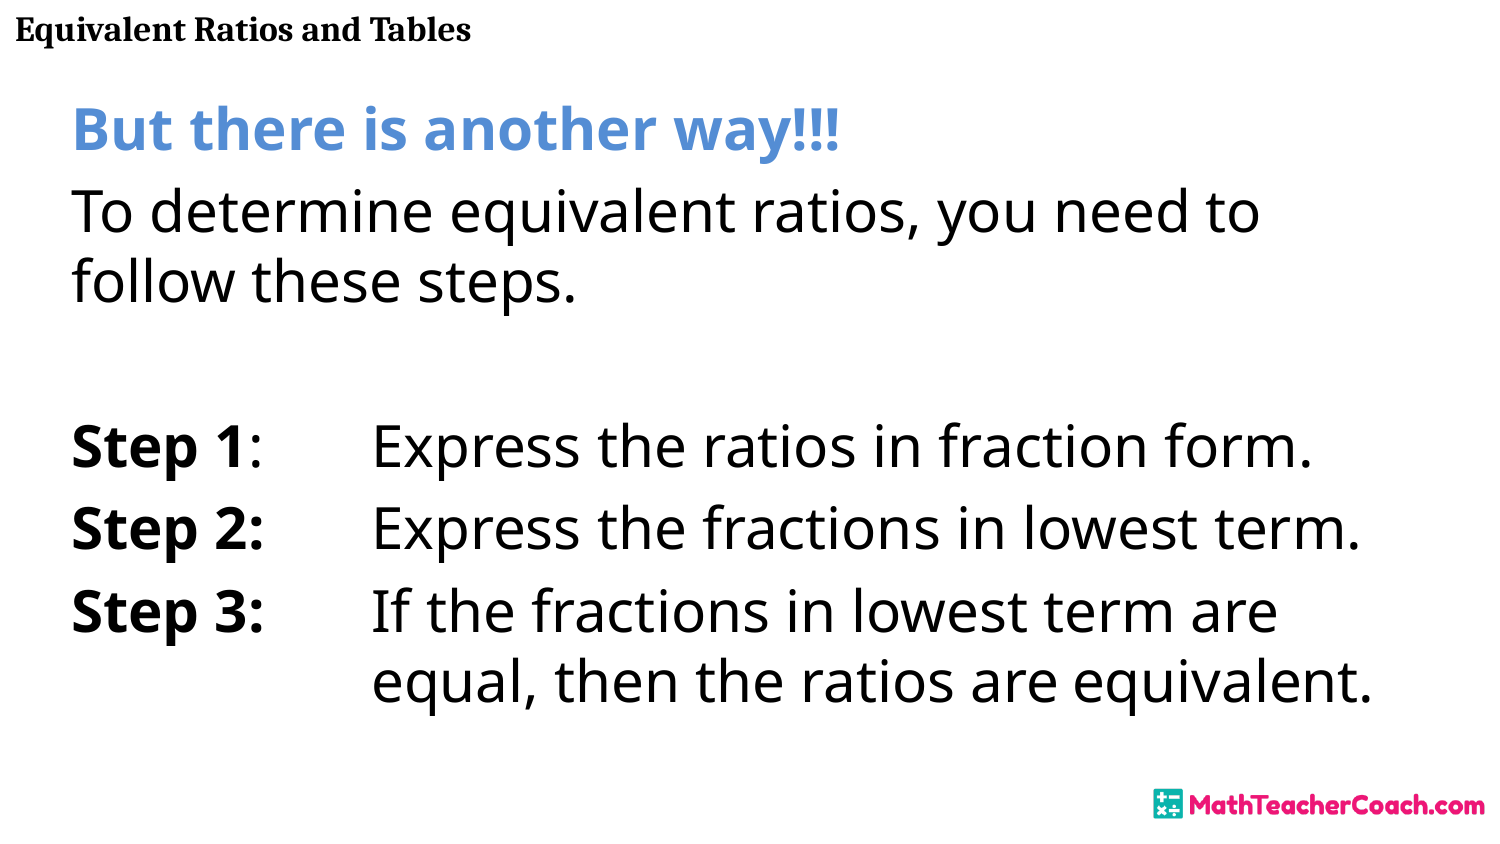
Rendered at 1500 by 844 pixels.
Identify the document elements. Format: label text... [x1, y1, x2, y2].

text_box But there is another way!!! To determine equivalent ratios, you need to follow these steps. Step 1: Express the ratios in fraction form. Step 2: Express the fractions in lowest term. Step 3: If the fractions in lowest term are equal, then the ratios are equivalent. [56, 84, 1438, 805]
picture [1149, 784, 1487, 821]
title Equivalent Ratios and Tables [0, 0, 1350, 57]
